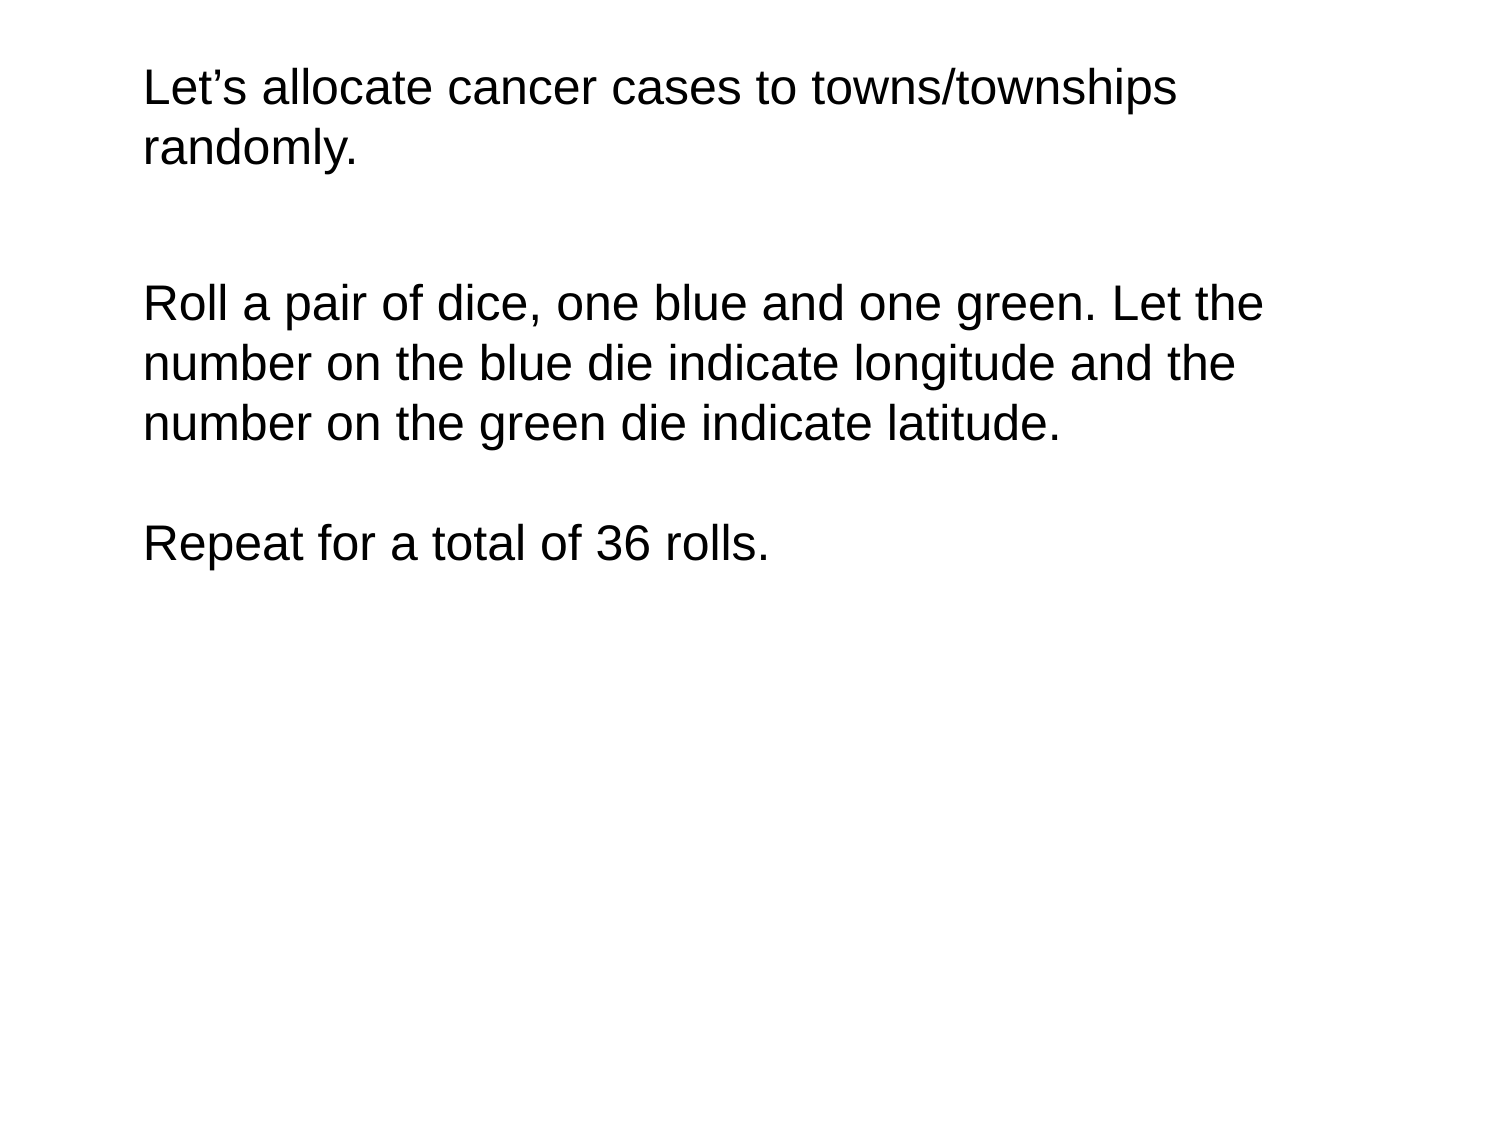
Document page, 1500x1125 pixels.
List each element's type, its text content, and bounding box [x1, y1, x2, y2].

text_box Let’s allocate cancer cases to towns/townships randomly. [128, 47, 1374, 183]
text_box Roll a pair of dice, one blue and one green. Let the number on the blue die indicate longitude and the number on the green die indicate latitude. Repeat for a total of 36 rolls. [128, 262, 1374, 578]
